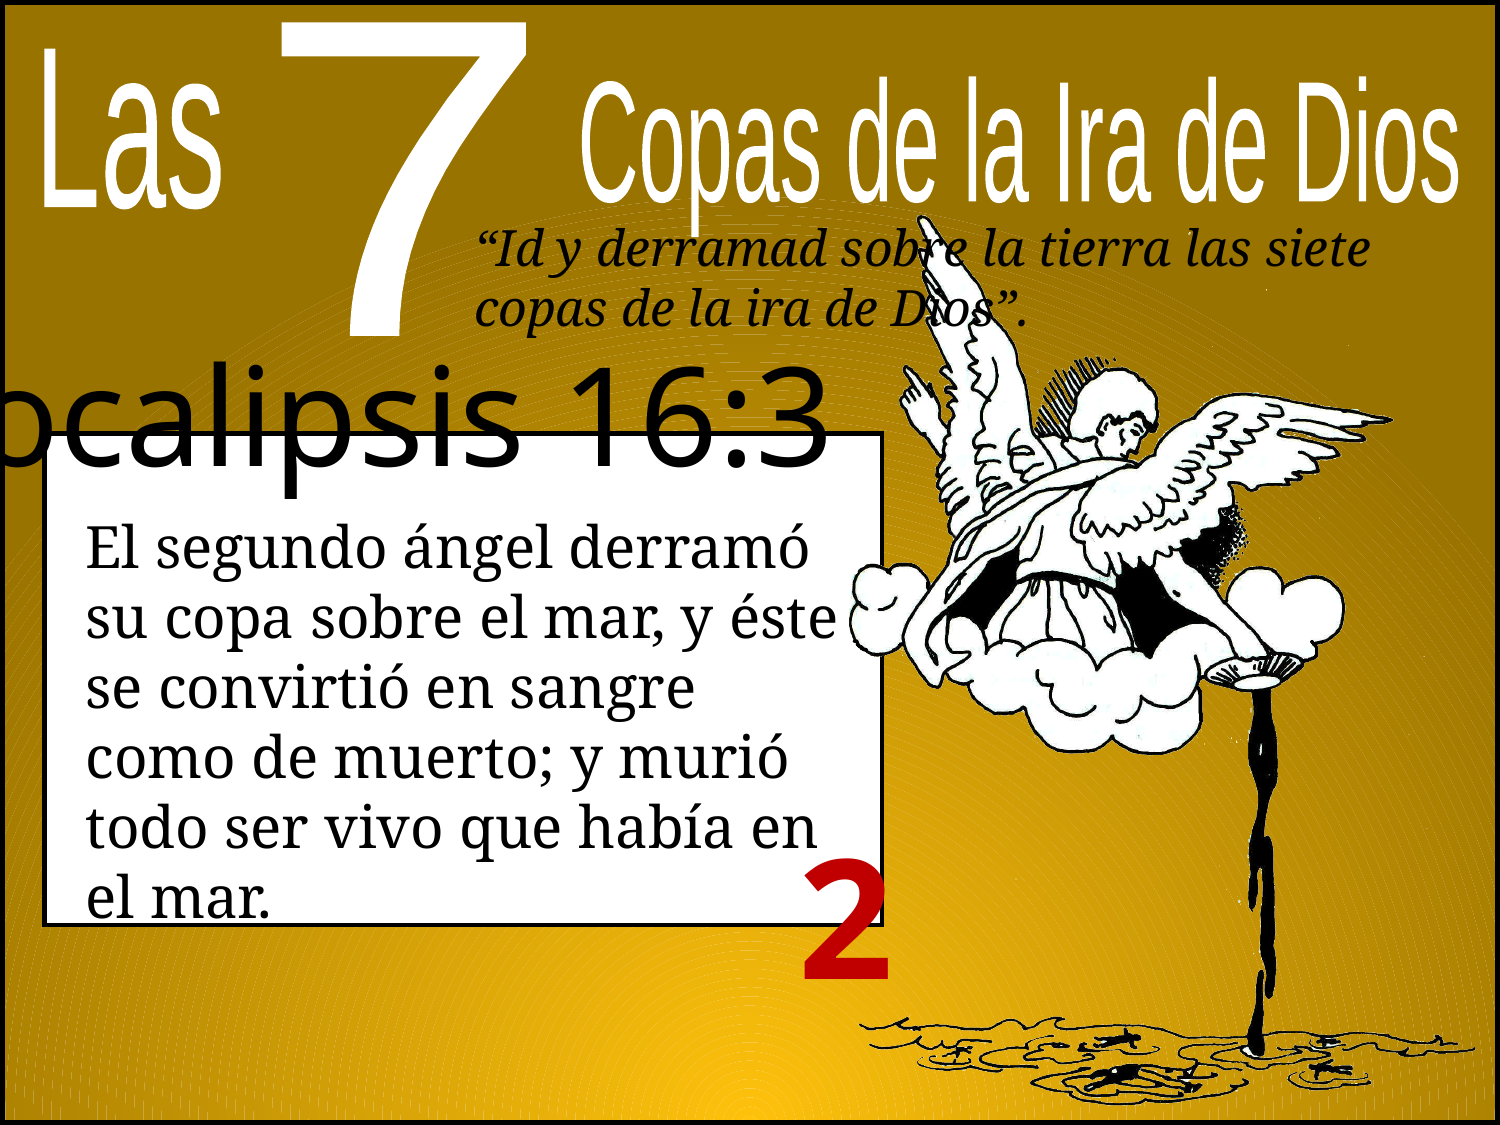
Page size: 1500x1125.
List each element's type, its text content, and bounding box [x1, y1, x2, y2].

text_box [0, 502, 836, 1125]
text_box El segundo ángel derramó su copa sobre el mar, y éste se convirtió en sangre como de muerto; y murió todo ser vivo que había en el mar. [70, 503, 836, 938]
text_box 2 [742, 938, 836, 1021]
text_box [0, 0, 1500, 321]
text_box “Id y derramad sobre la tierra las siete copas de la ira de Dios”. [459, 209, 836, 345]
picture [836, 197, 1500, 1125]
text_box Apocalipsis 16:3 [0, 321, 836, 502]
text_box [43, 502, 836, 926]
